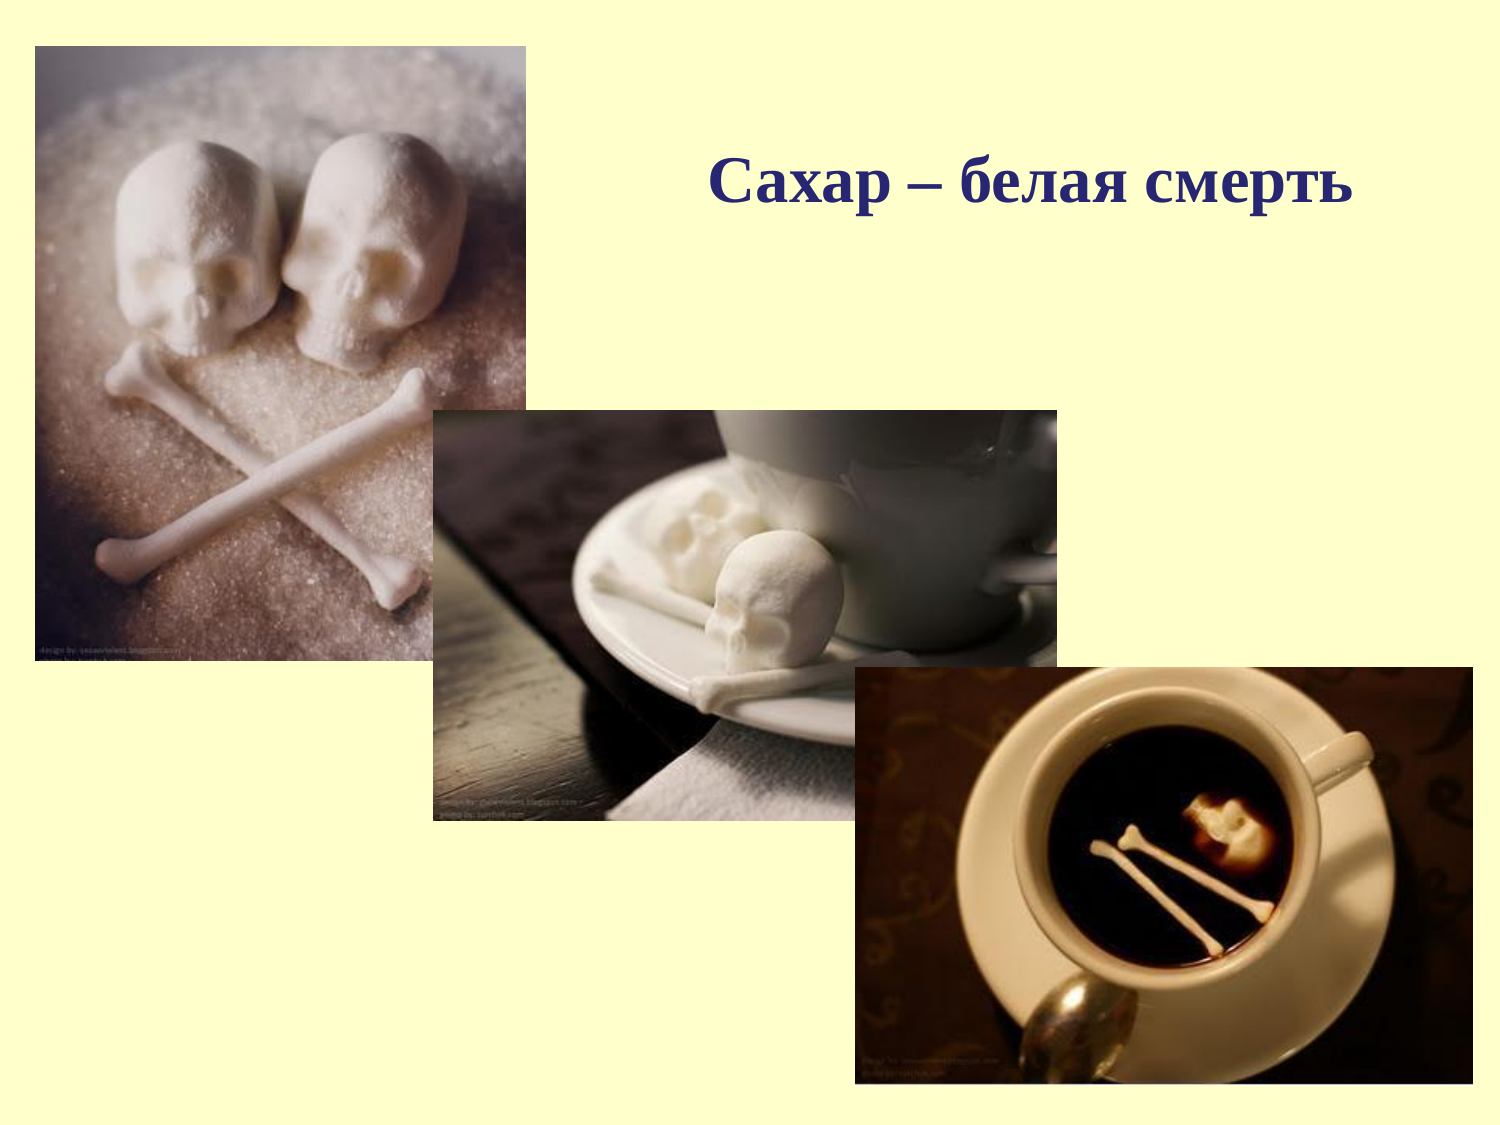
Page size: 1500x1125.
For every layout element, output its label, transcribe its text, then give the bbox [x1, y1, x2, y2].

picture [34, 46, 1473, 1086]
text_box Сахар – белая смерть [679, 128, 1383, 224]
